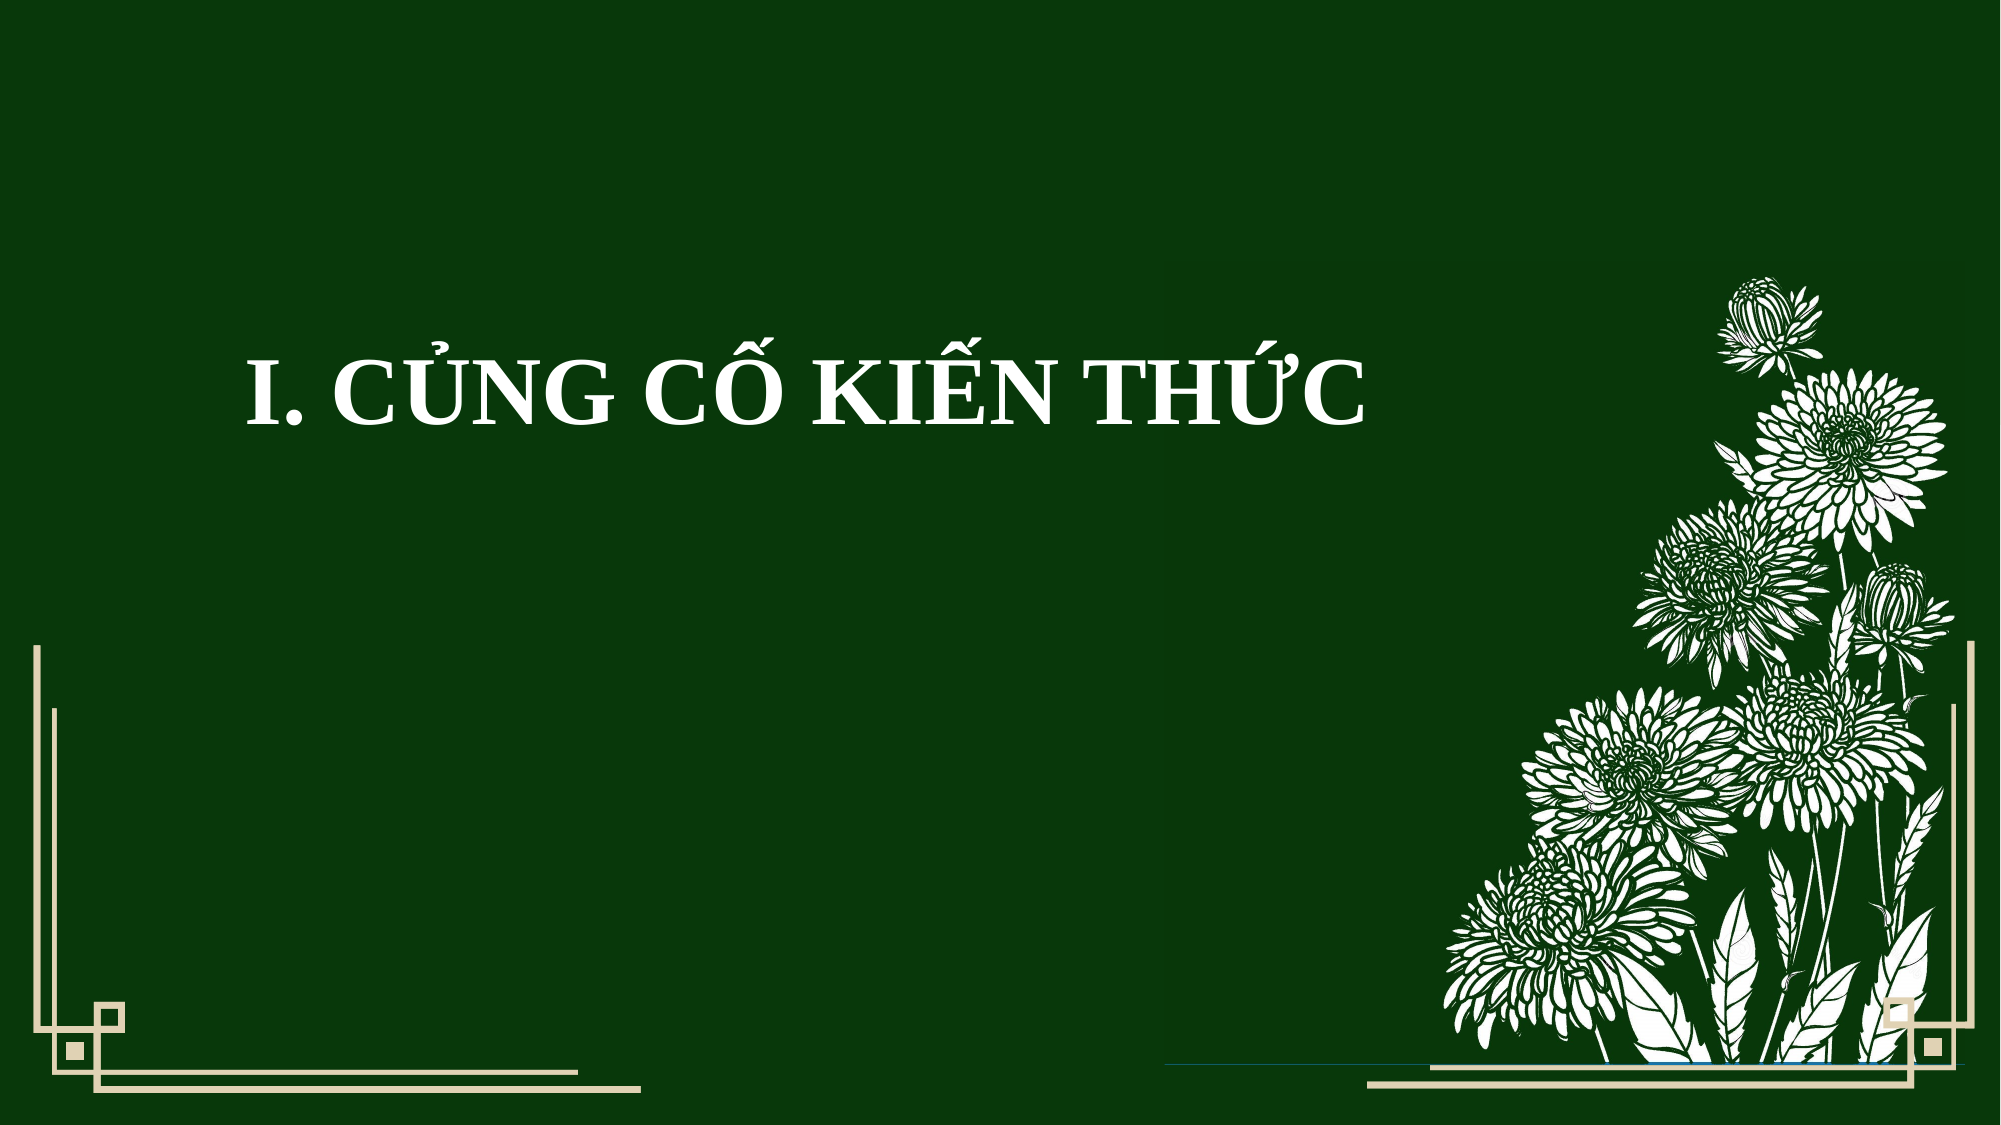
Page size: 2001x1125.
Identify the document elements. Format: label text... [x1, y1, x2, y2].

picture [1164, 261, 1965, 1065]
title I. CỦNG CỐ KIẾN THỨC [0, 206, 1651, 466]
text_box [1367, 640, 1975, 1089]
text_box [33, 645, 641, 1093]
